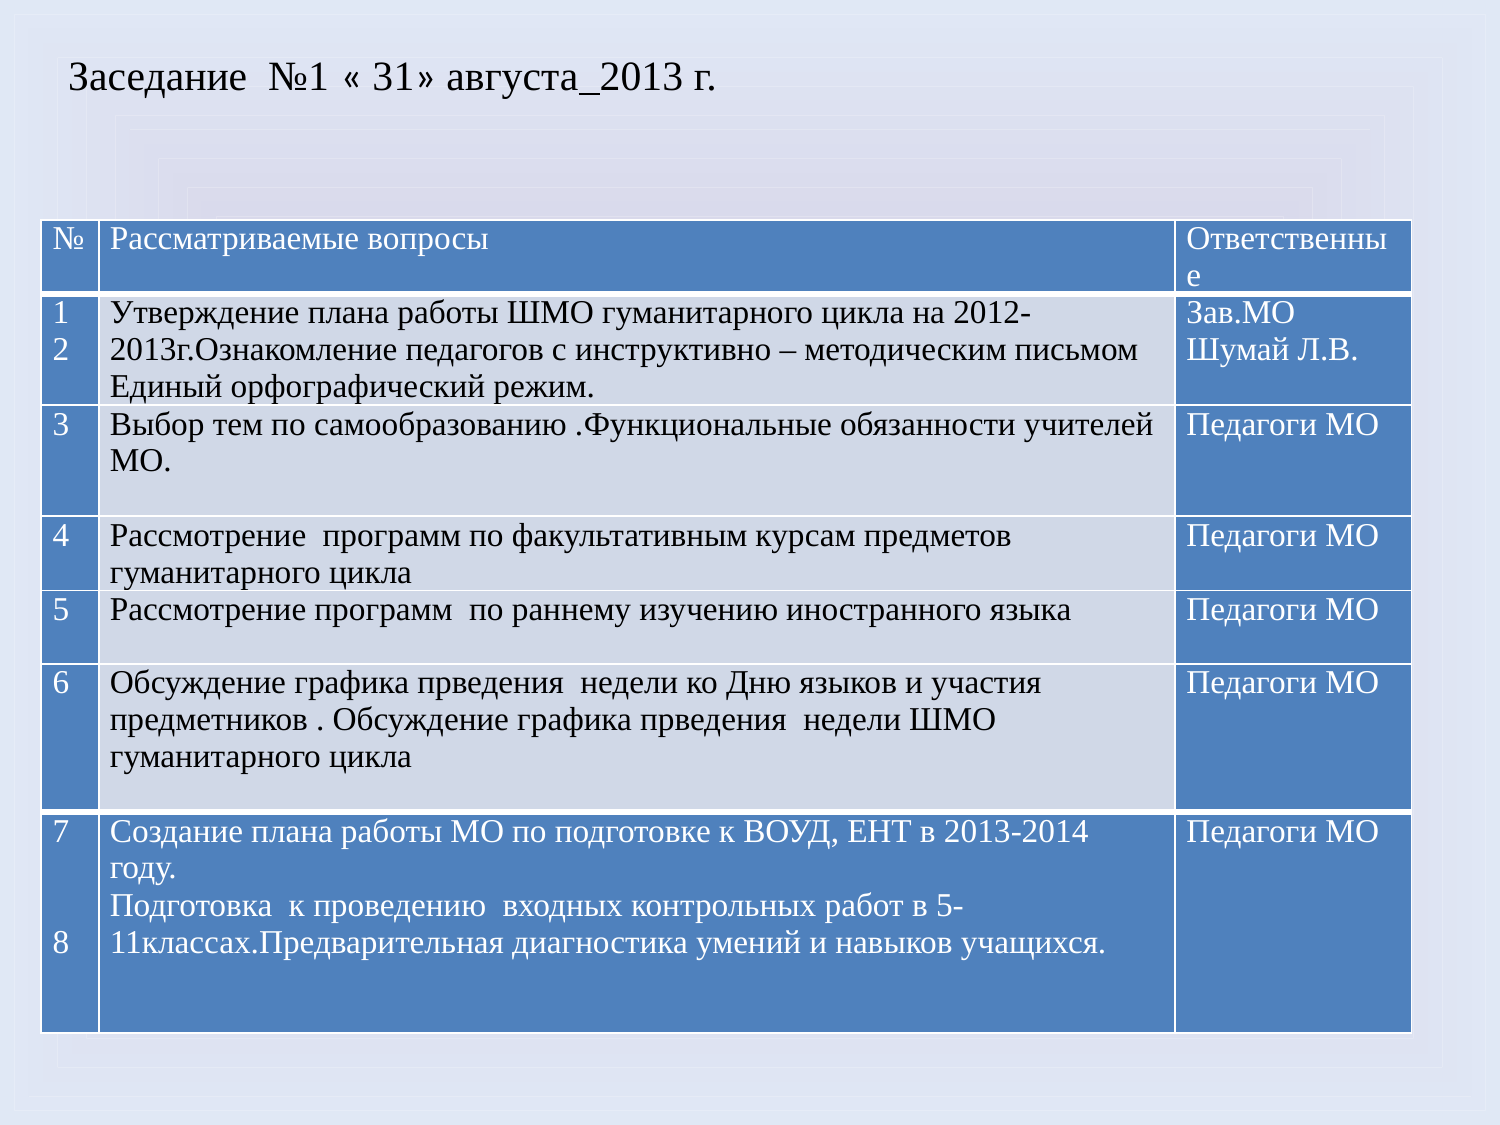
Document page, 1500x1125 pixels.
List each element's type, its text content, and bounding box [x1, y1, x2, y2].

text_box Заседание №1 « 31» августа 2013 г. [53, 40, 1199, 151]
table_header Рассматриваемые вопросы [100, 221, 1174, 291]
table_cell Рассмотрение программ по раннему изучению иностранного языка [100, 591, 1174, 663]
table_cell 7 8 [42, 815, 98, 1032]
table_cell 5 [42, 591, 98, 663]
table_cell Педагоги МО [1176, 591, 1411, 663]
table_header Ответственные [1176, 221, 1411, 291]
table_cell Педагоги МО [1176, 517, 1411, 590]
table_cell Зав.МО Шумай Л.В. [1176, 297, 1411, 404]
table_cell Педагоги МО [1176, 815, 1411, 1032]
table_header № [42, 221, 98, 291]
table_cell Рассмотрение программ по факультативным курсам предметов гуманитарного цикла [100, 517, 1174, 590]
table_cell Педагоги МО [1176, 406, 1411, 515]
table_cell Создание плана работы МО по подготовке к ВОУД, ЕНТ в 2013-2014 году. Подготовка к проведению входных контрольных работ в 5-11классах.Предварительная диагностика умений и навыков учащихся. [100, 815, 1174, 1032]
table_cell 1 2 [42, 297, 98, 404]
table_cell Выбор тем по самообразованию .Функциональные обязанности учителей МО. [100, 406, 1174, 515]
table_cell 4 [42, 517, 98, 590]
table_cell Педагоги МО [1176, 665, 1411, 809]
table_cell 3 [42, 406, 98, 515]
table_cell 6 [42, 665, 98, 809]
table_cell Утверждение плана работы ШМО гуманитарного цикла на 2012-2013г.Ознакомление педагогов с инструктивно – методическим письмом Единый орфографический режим. [100, 297, 1174, 404]
table_cell Обсуждение графика прведения недели ко Дню языков и участия предметников . Обсуждение графика прведения недели ШМО гуманитарного цикла [100, 665, 1174, 809]
